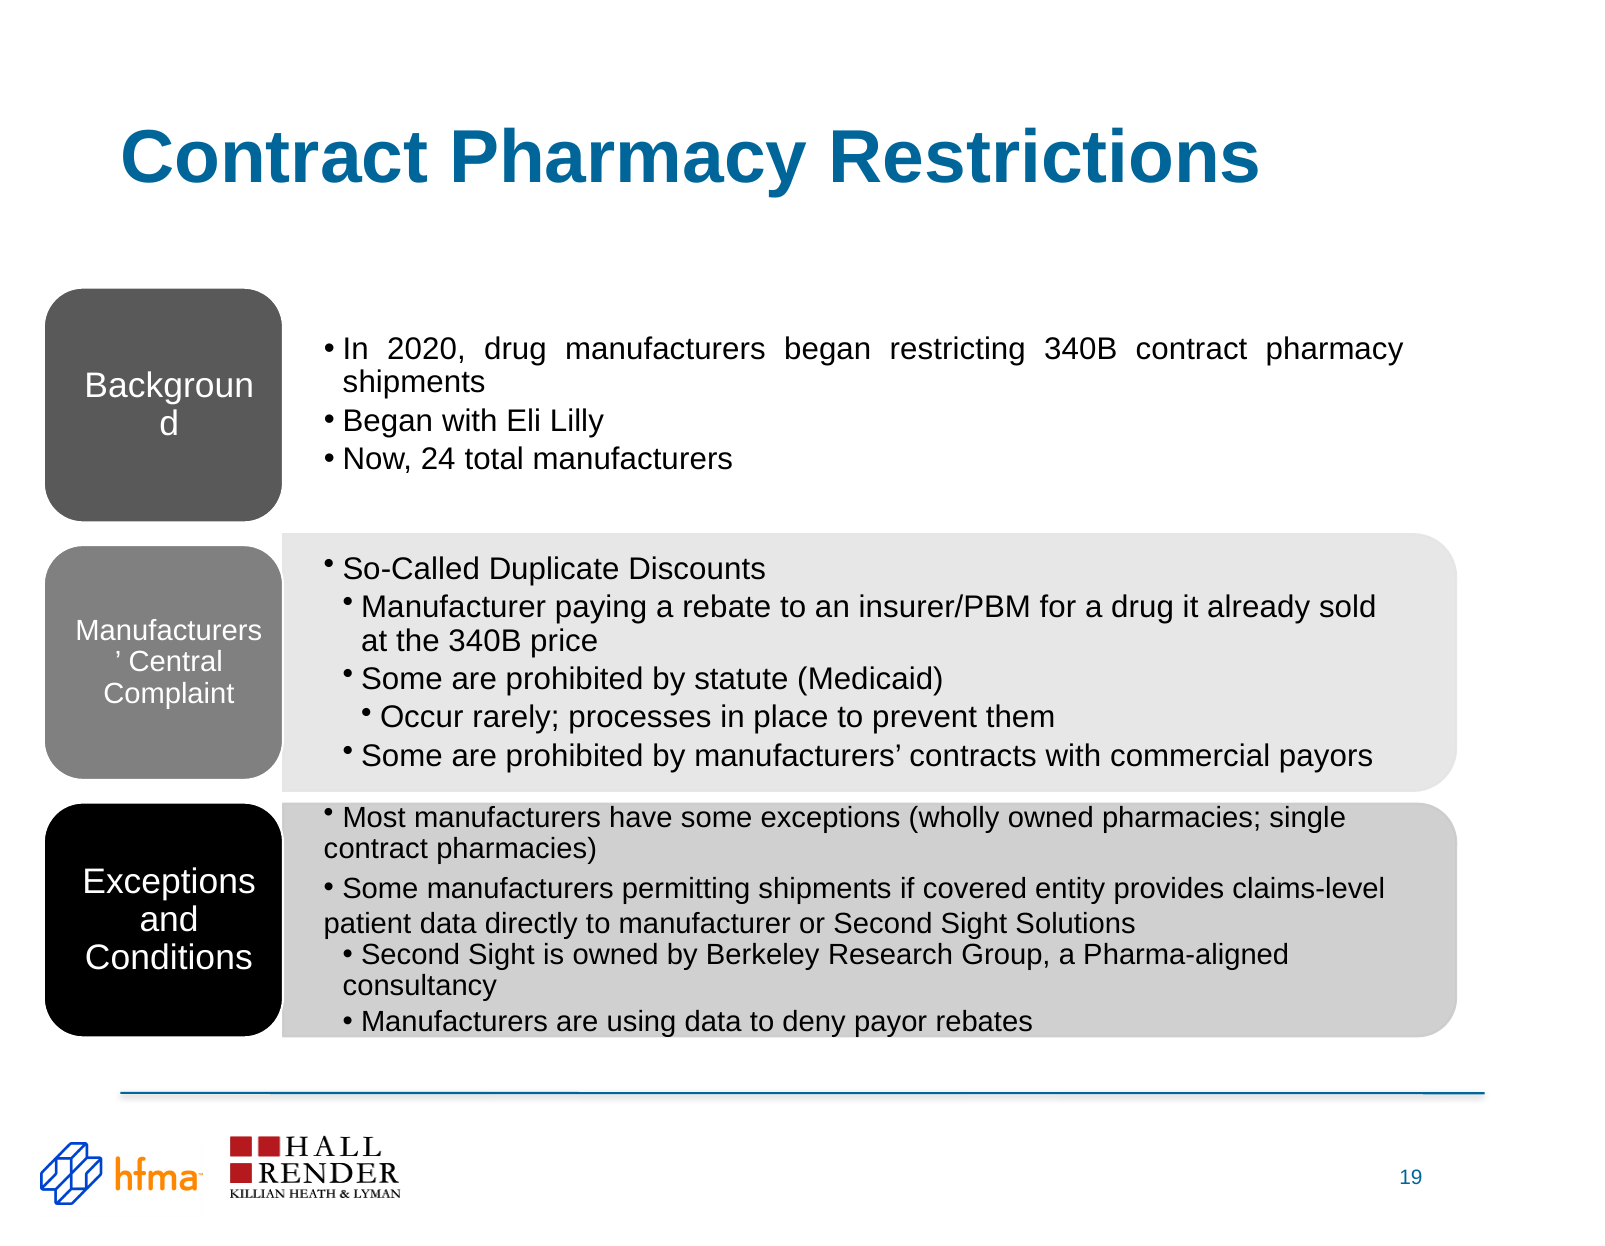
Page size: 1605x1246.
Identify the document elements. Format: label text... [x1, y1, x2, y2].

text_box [43, 287, 1457, 1038]
picture [40, 1142, 203, 1218]
picture [227, 1134, 403, 1201]
slide_number 19 [1243, 1155, 1579, 1222]
title Contract Pharmacy Restrictions [120, 0, 1485, 222]
